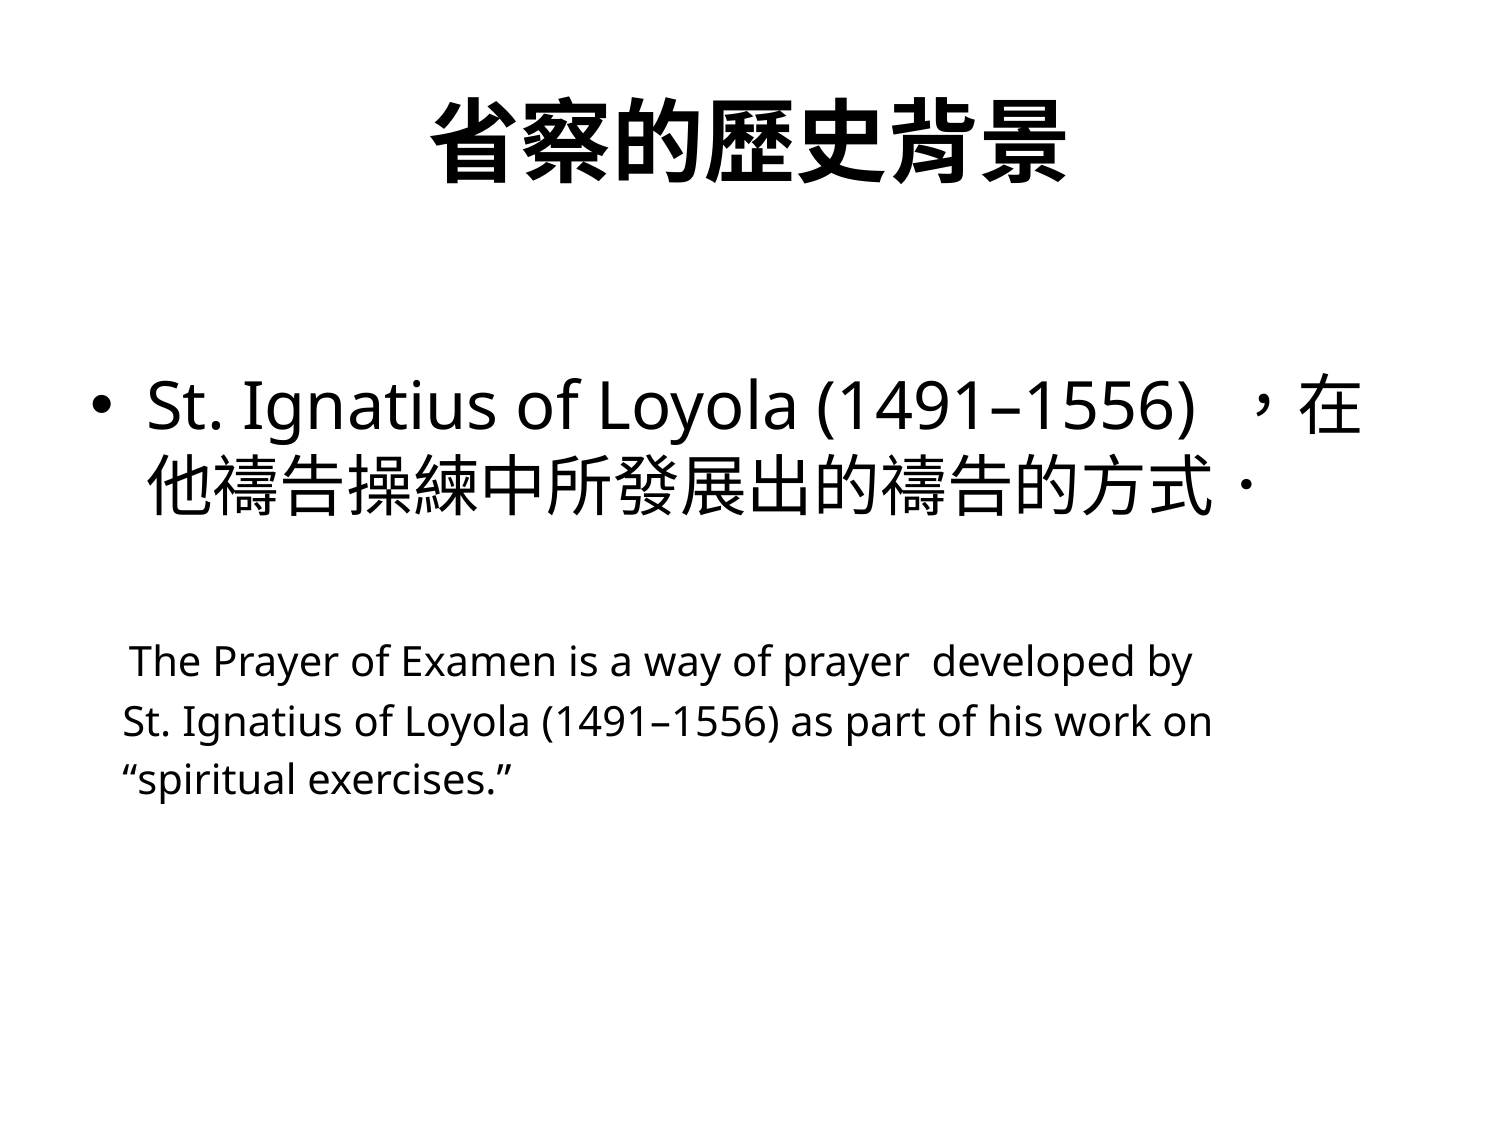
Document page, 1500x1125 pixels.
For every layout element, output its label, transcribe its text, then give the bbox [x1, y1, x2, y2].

title 省察的歷史背景 [75, 45, 1425, 233]
list St. Ignatius of Loyola (1491–1556) ，在他禱告操練中所發展出的禱告的方式． The Prayer of Examen is a way of prayer developed by St. Ignatius of Loyola (1491–1556) as part of his work on “spiritual exercises.” [75, 262, 1425, 1005]
